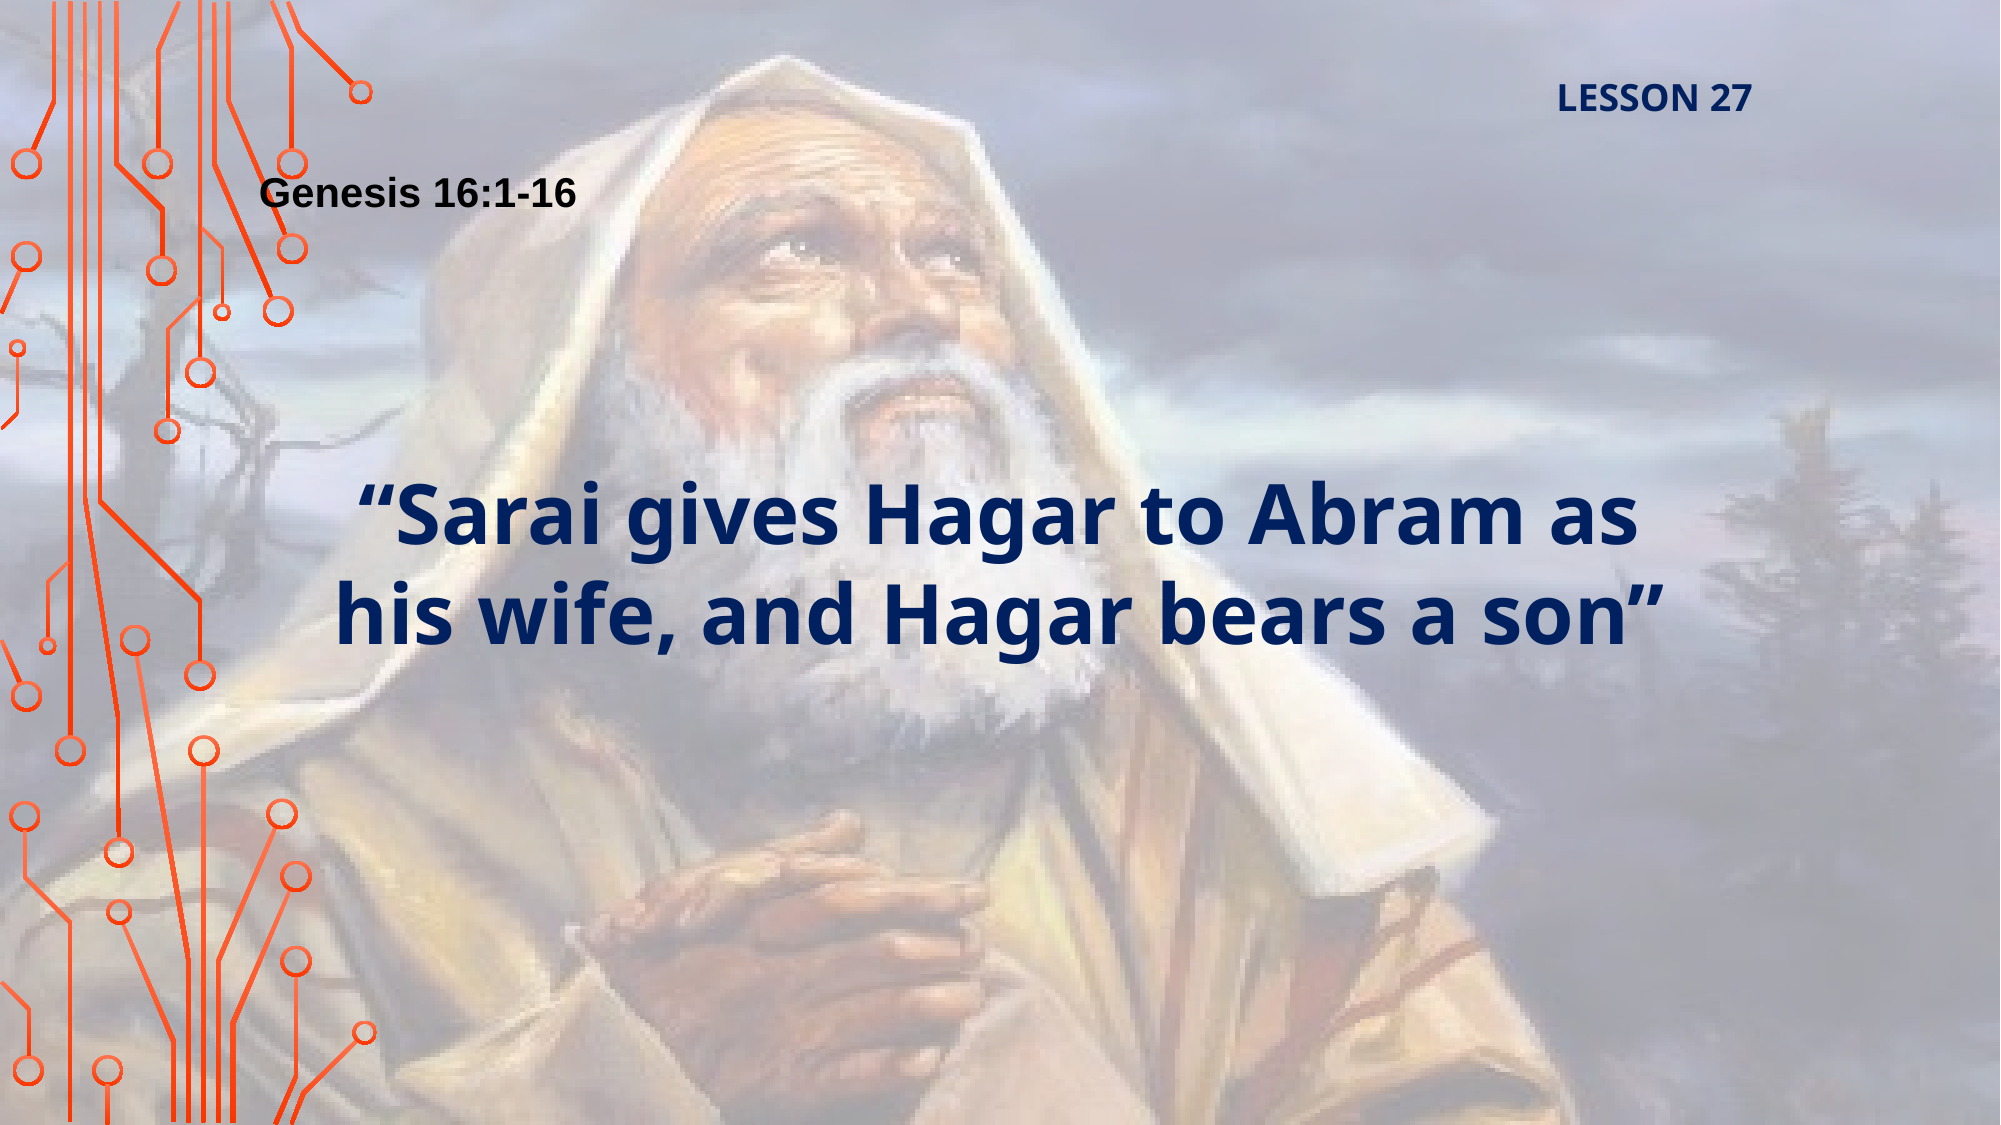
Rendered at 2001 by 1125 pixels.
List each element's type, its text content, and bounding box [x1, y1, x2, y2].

text_box LESSON 27 [1541, 66, 1850, 190]
text_box Genesis 16:1-16 [244, 158, 593, 224]
text_box “Sarai gives Hagar to Abram as his wife, and Hagar bears a son” [280, 453, 1720, 669]
